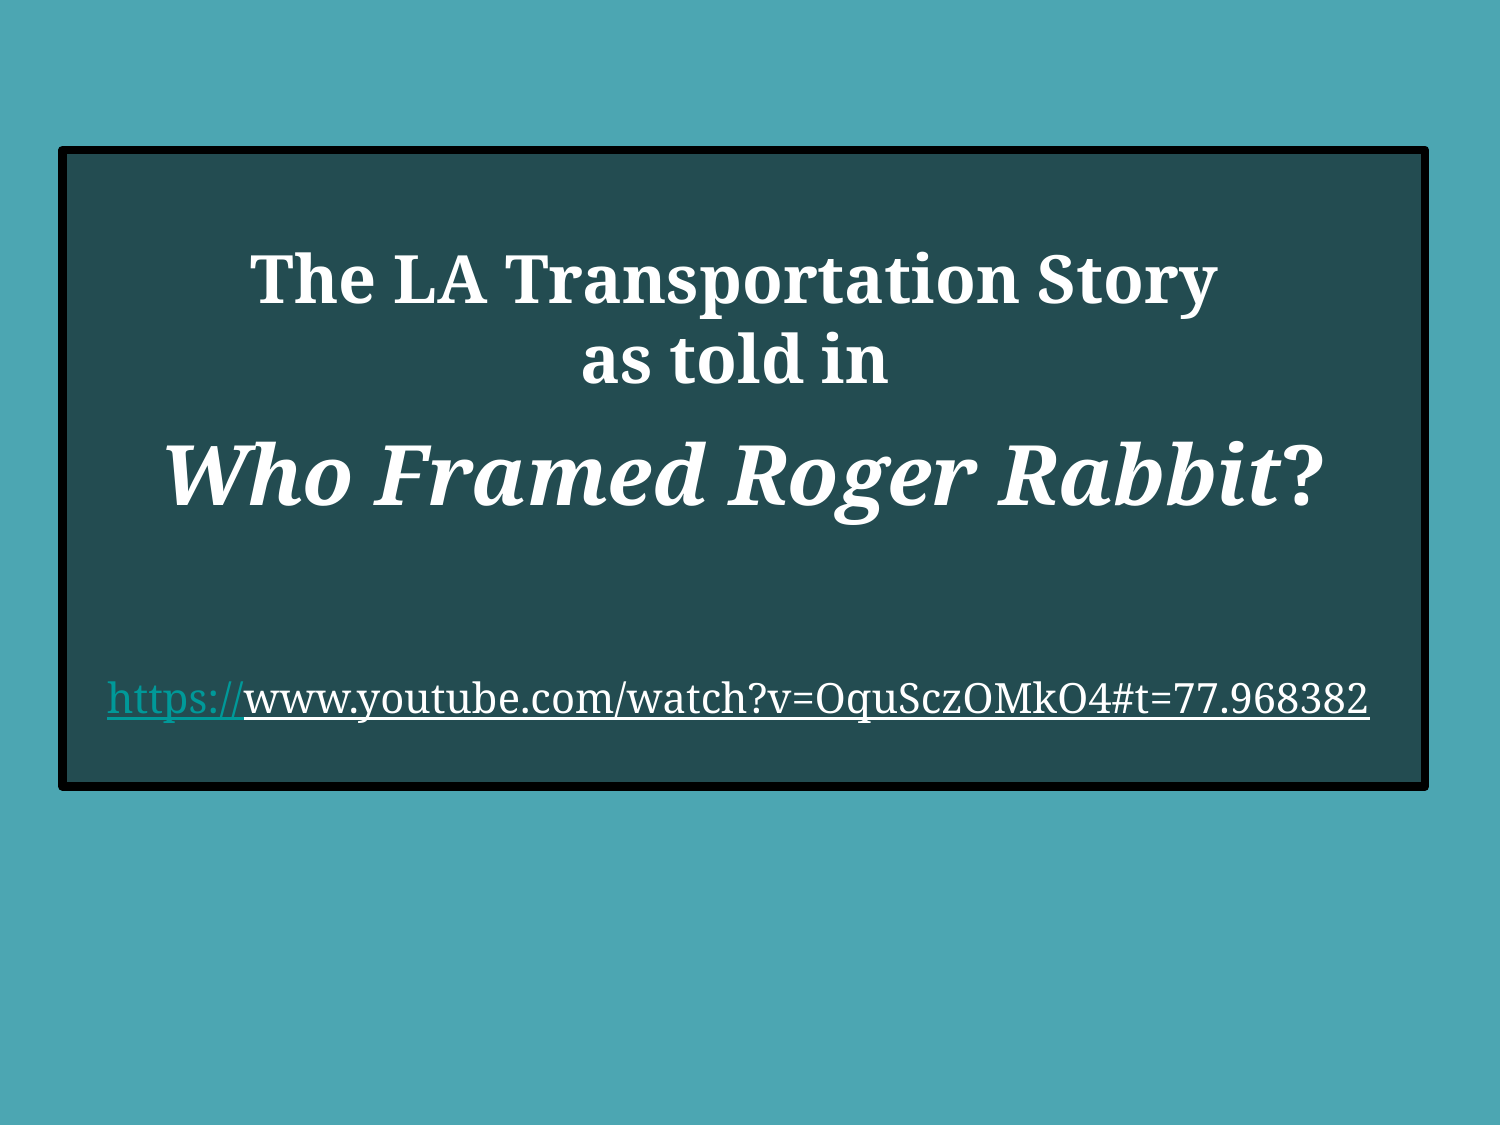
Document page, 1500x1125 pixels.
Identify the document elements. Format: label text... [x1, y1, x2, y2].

text_box The LA Transportation Story as told in Who Framed Roger Rabbit? https://www.youtube.com/watch?v=OquSczOMkO4#t=77.968382 [62, 149, 1425, 787]
